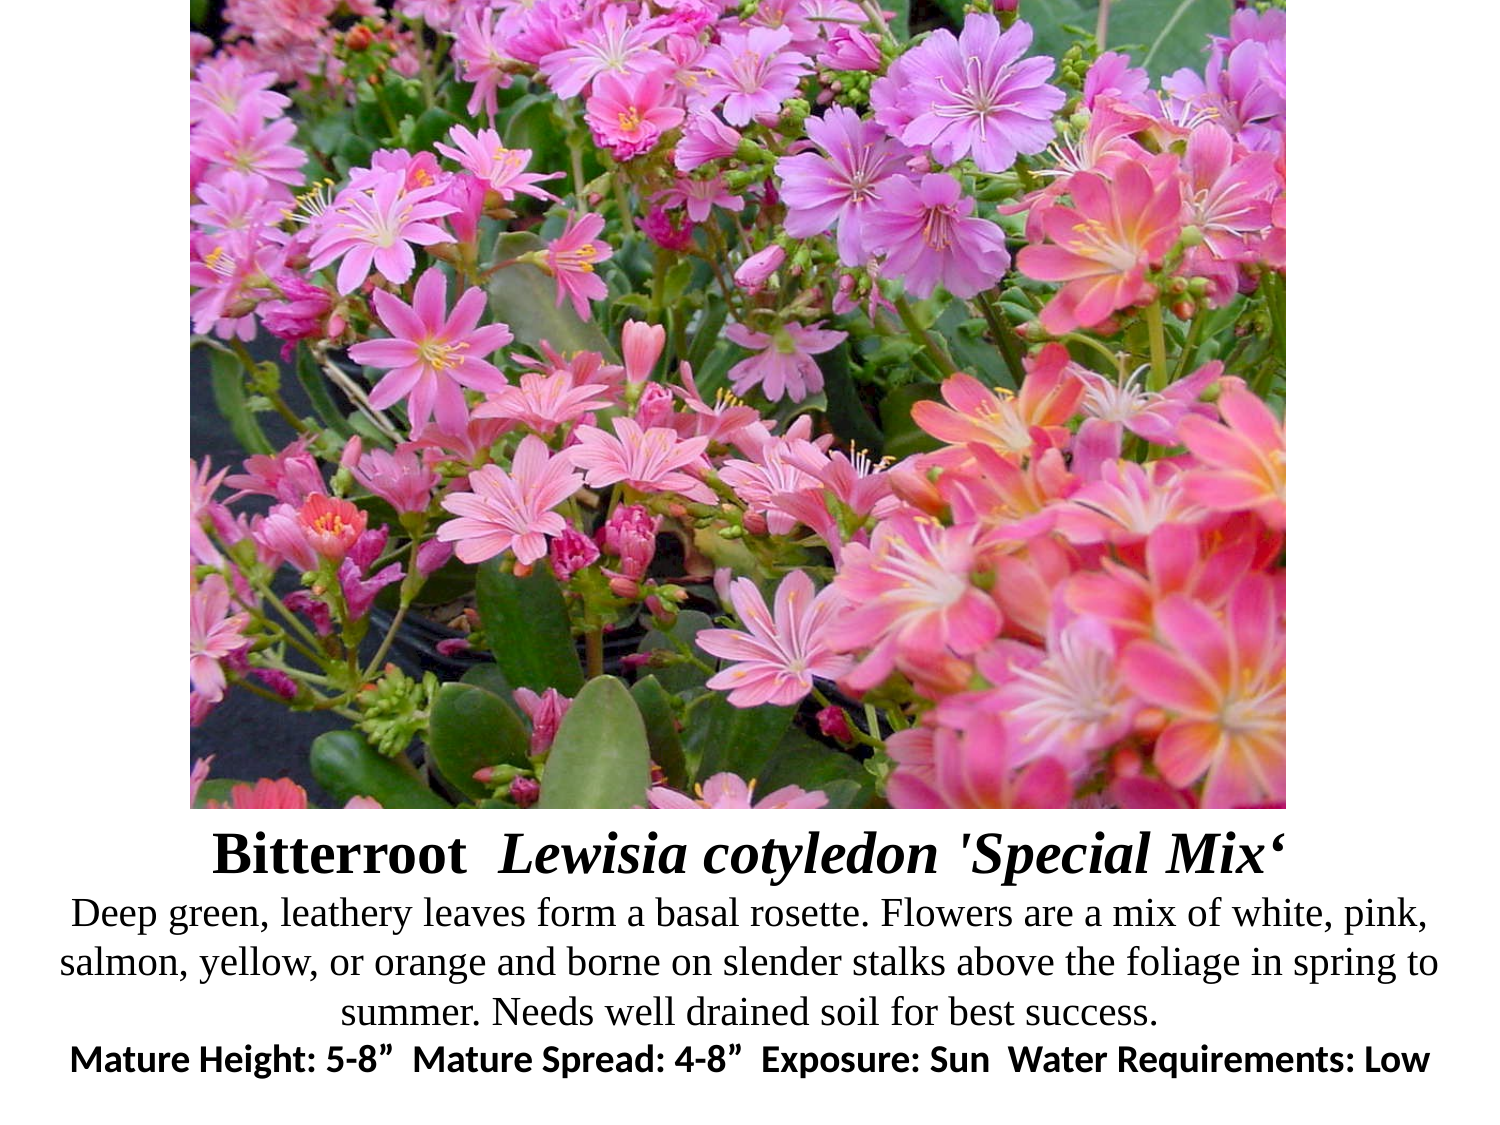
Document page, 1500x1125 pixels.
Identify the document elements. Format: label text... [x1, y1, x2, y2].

title Bitterroot Lewisia cotyledon 'Special Mix‘ Deep green, leathery leaves form a basal rosette. Flowers are a mix of white, pink, salmon, yellow, or orange and borne on slender stalks above the foliage in spring to summer. Needs well drained soil for best success. Mature Height: 5-8” Mature Spread: 4-8” Exposure: Sun Water Requirements: Low [0, 803, 1500, 1091]
picture [190, 0, 1286, 809]
